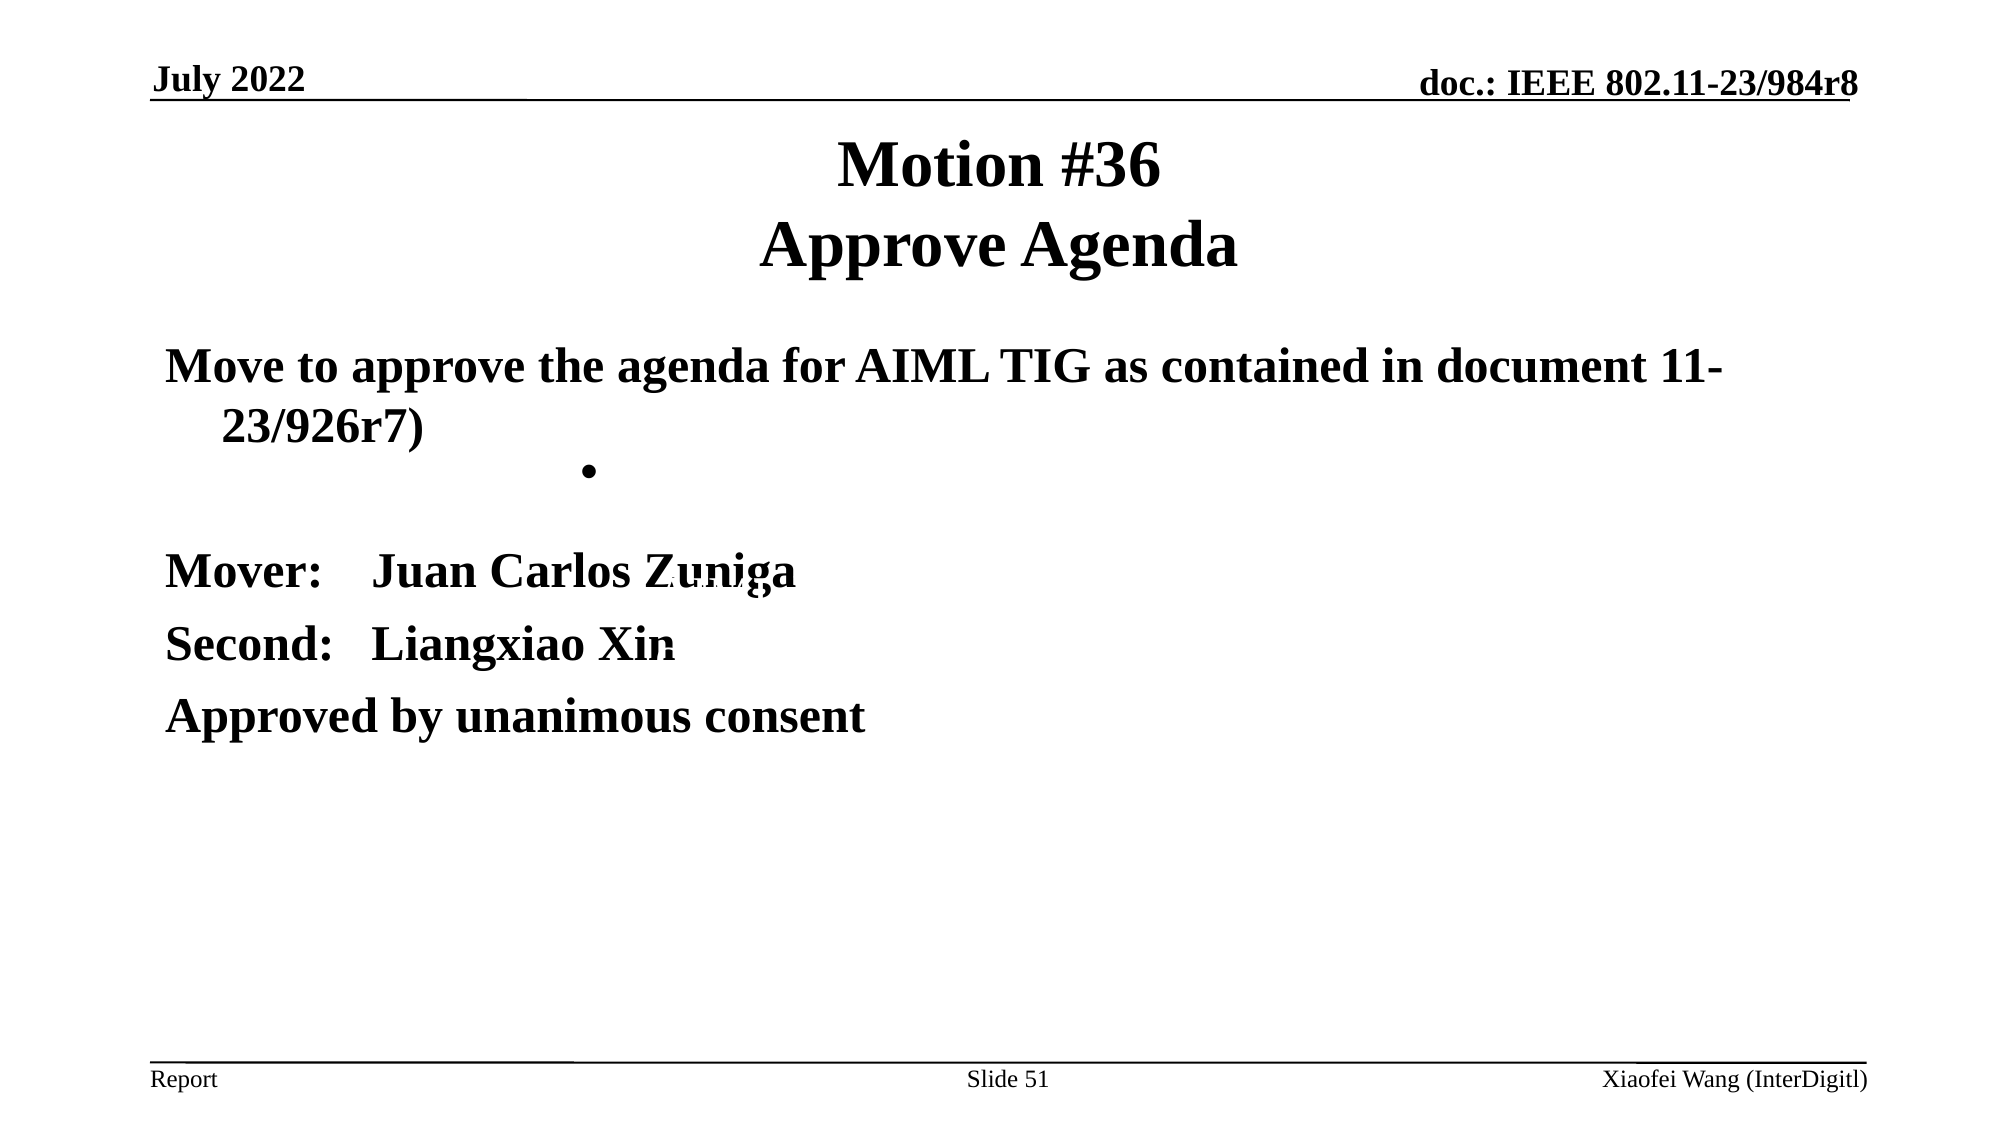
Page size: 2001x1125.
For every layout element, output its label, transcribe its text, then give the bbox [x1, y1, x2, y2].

slide_number Slide 51 [950, 1061, 1067, 1123]
text_box 11-23/475r4: Proposed IEEE 802.11 AIMLTIG Technical Report text for the AIML based roaming enhancements use case, Federico Lovison (Cisco) [500, 433, 1500, 689]
list Move to approve the agenda for AIML TIG as contained in document 11-23/926r7) Mover: Juan Carlos Zuniga Second: Liangxiao Xin Approved by unanimous consent [149, 324, 1850, 1000]
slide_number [152, 54, 563, 100]
footer Xiaofei Wang (InterDigitl) [1171, 1061, 1869, 1093]
title Motion #36 Approve Agenda [149, 112, 1850, 288]
